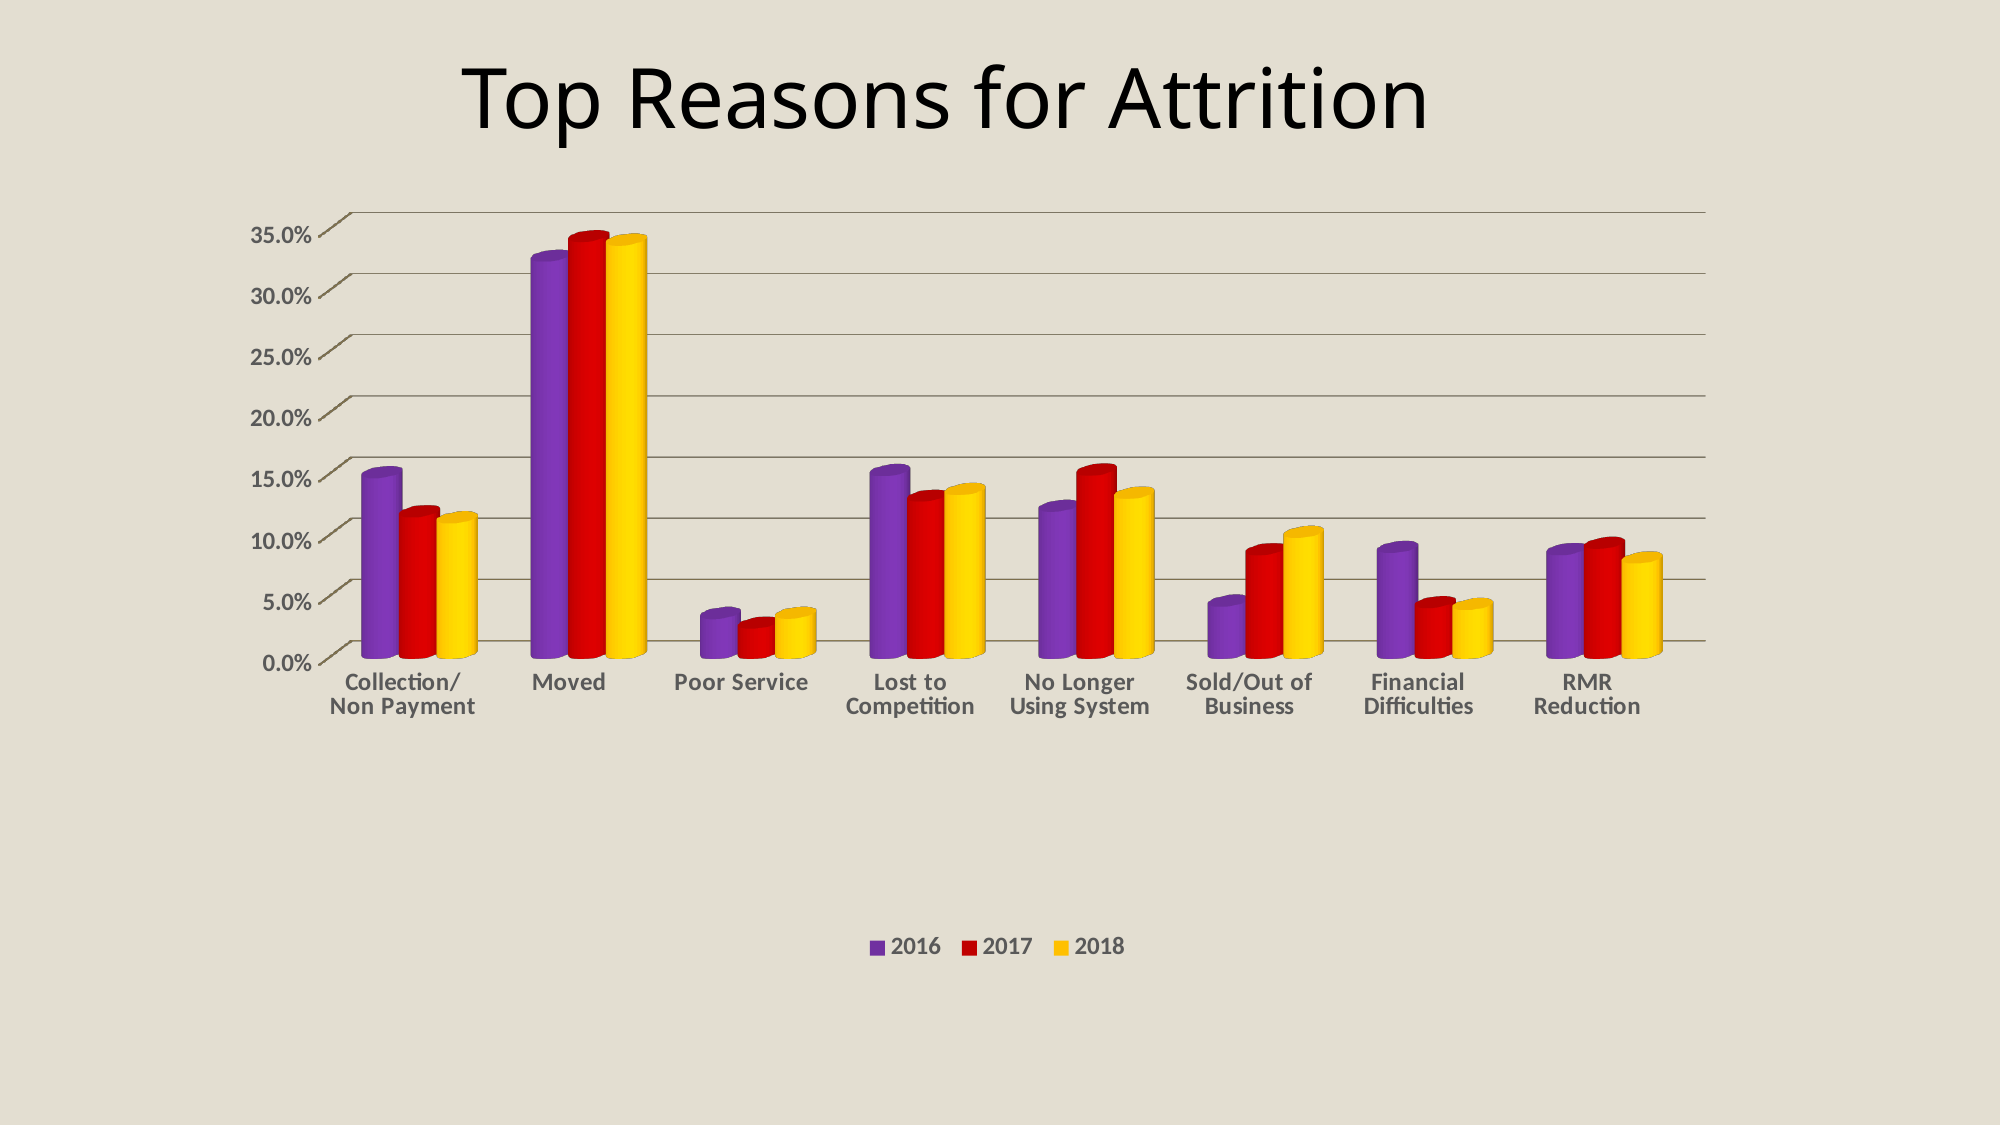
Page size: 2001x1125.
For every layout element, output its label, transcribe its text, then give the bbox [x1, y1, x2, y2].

chart [92, 183, 1915, 985]
title Top Reasons for Attrition [153, 20, 1448, 183]
